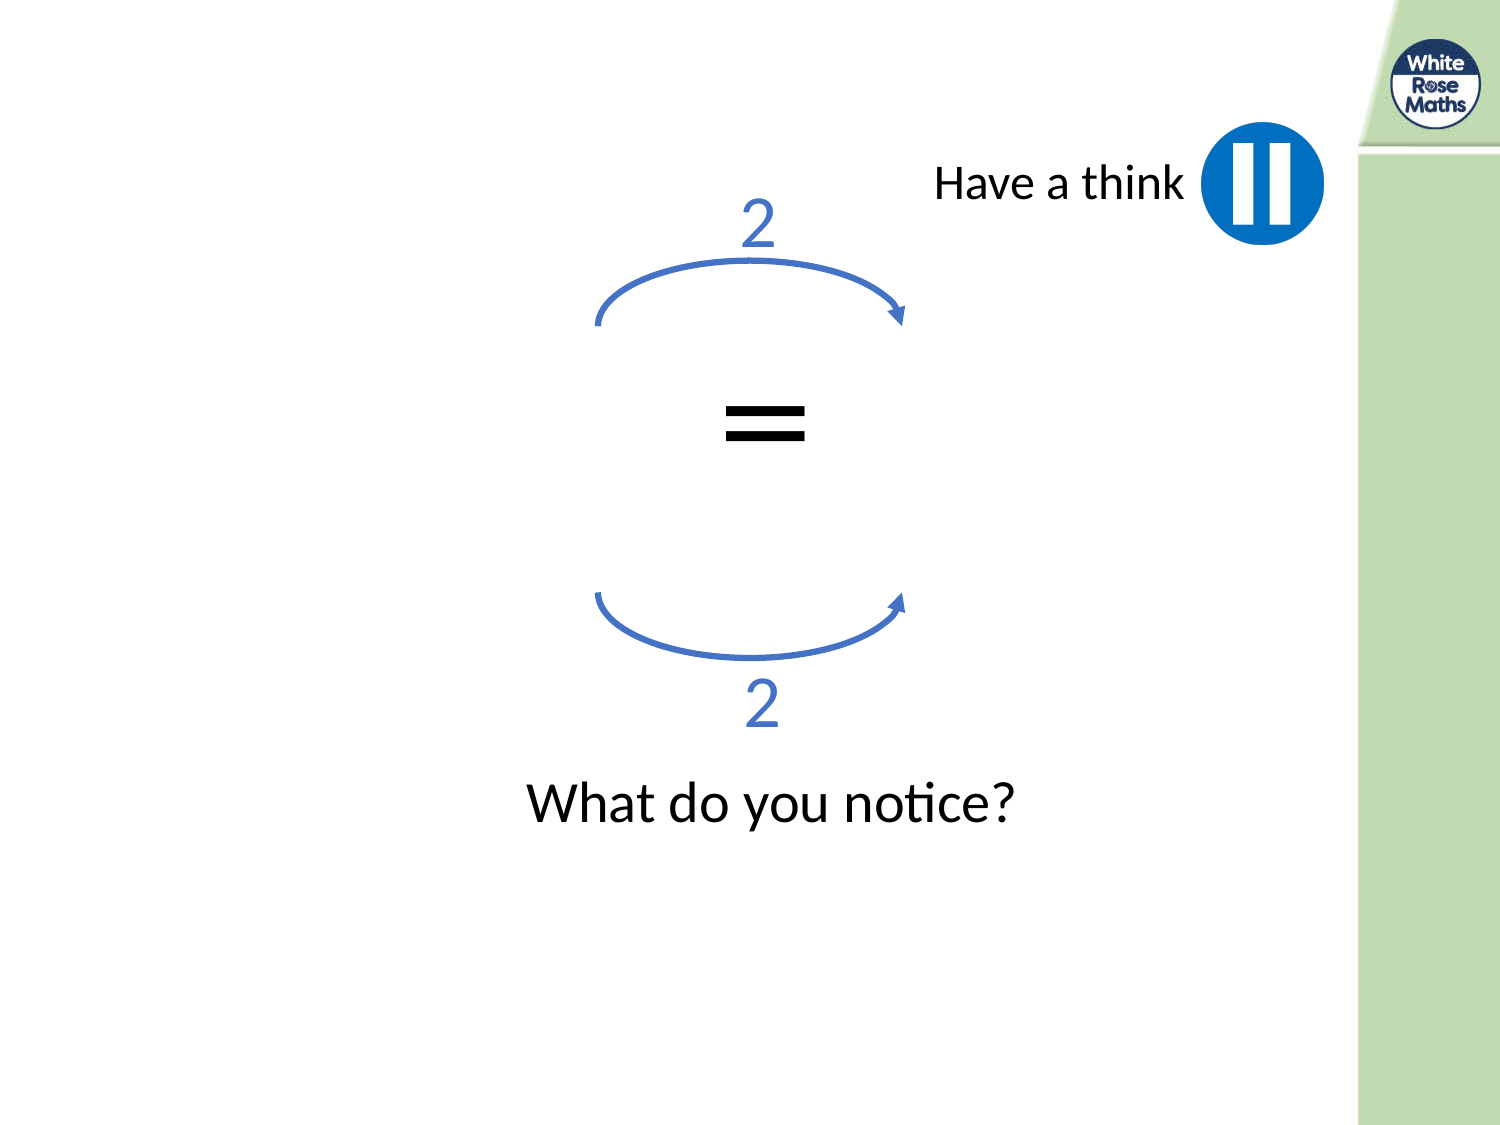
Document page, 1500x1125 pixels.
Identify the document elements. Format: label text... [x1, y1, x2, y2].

text_box What do you notice? [200, 757, 1344, 842]
text_box Have a think [918, 142, 1201, 218]
picture [0, 0, 1500, 1125]
text_box [597, 592, 906, 659]
text_box [597, 260, 906, 327]
